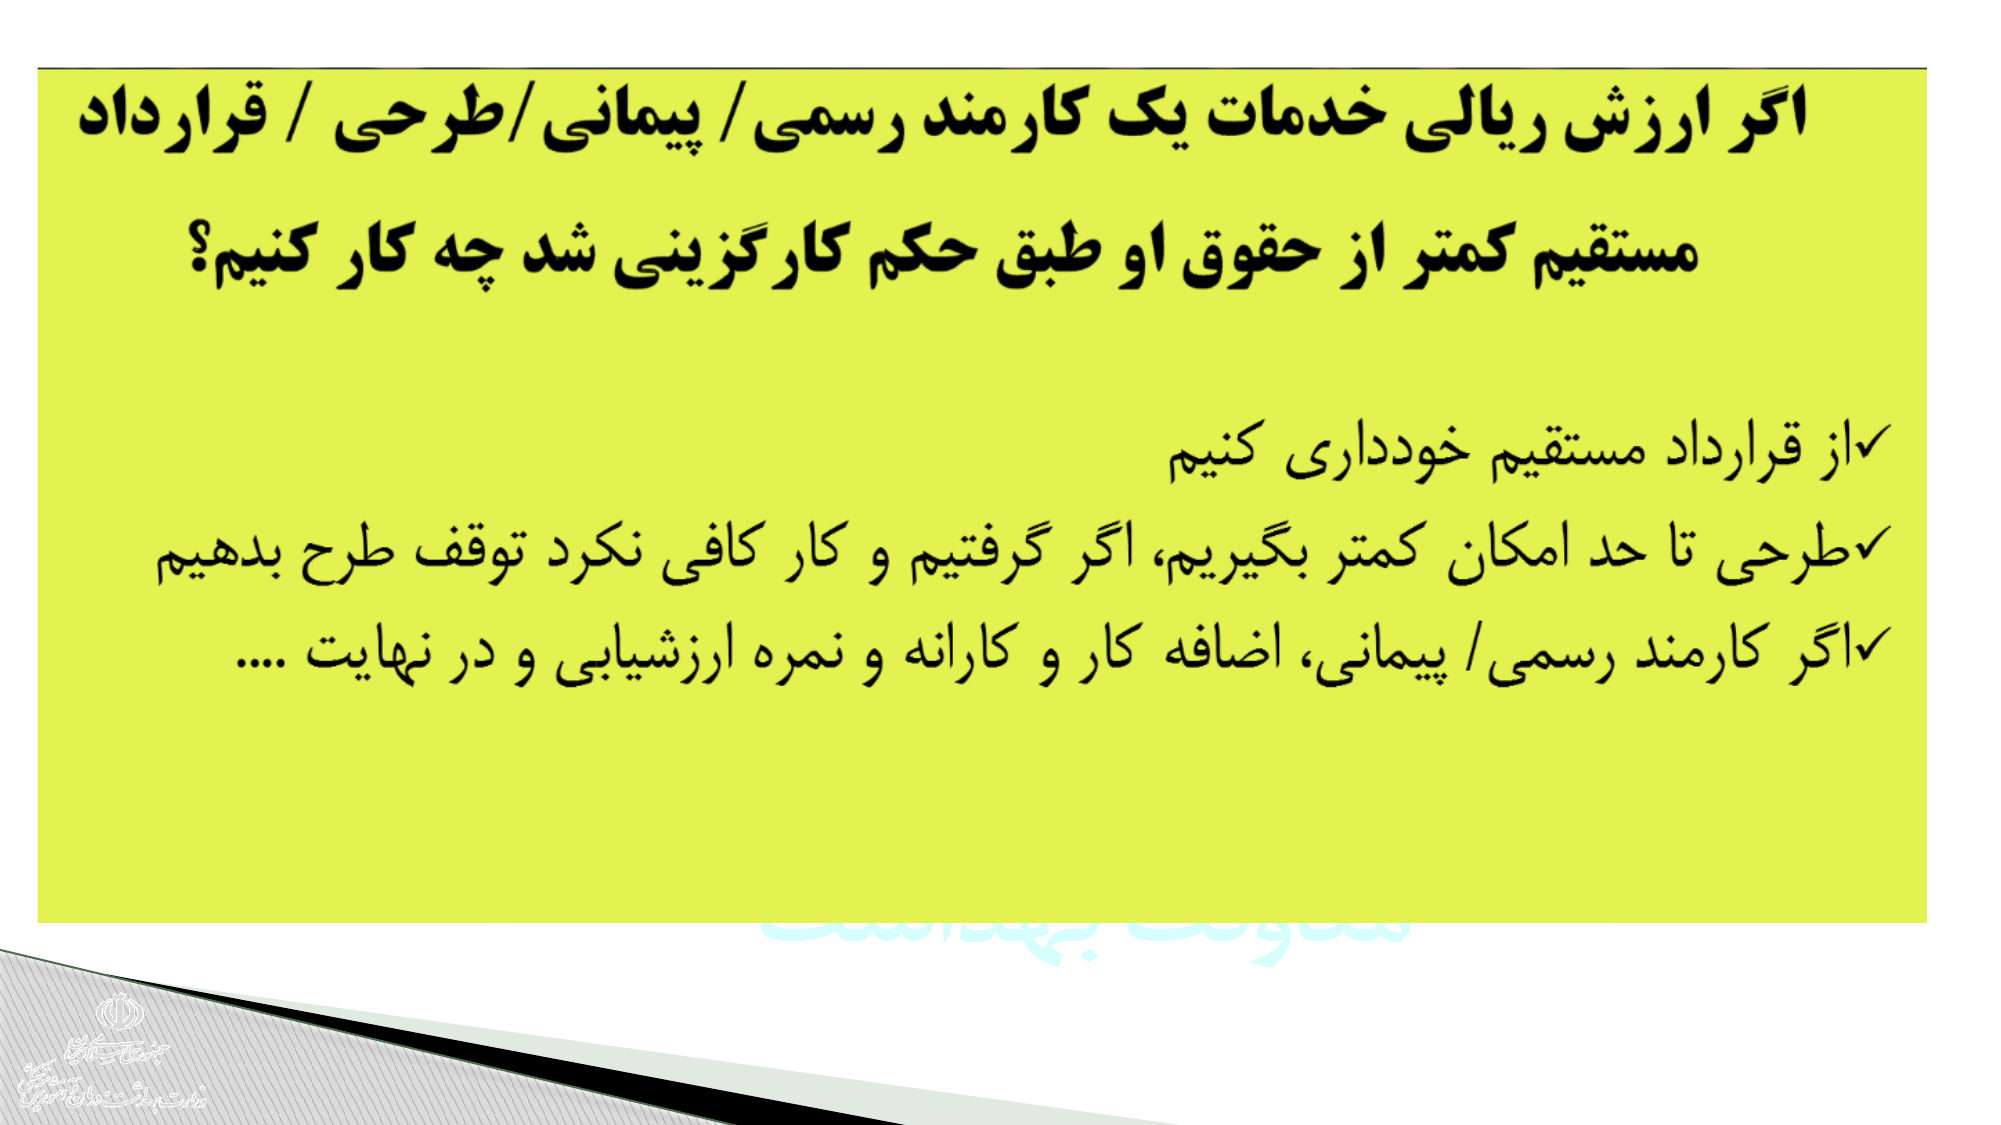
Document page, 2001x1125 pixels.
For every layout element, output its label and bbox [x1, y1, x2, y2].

list [37, 66, 1928, 923]
